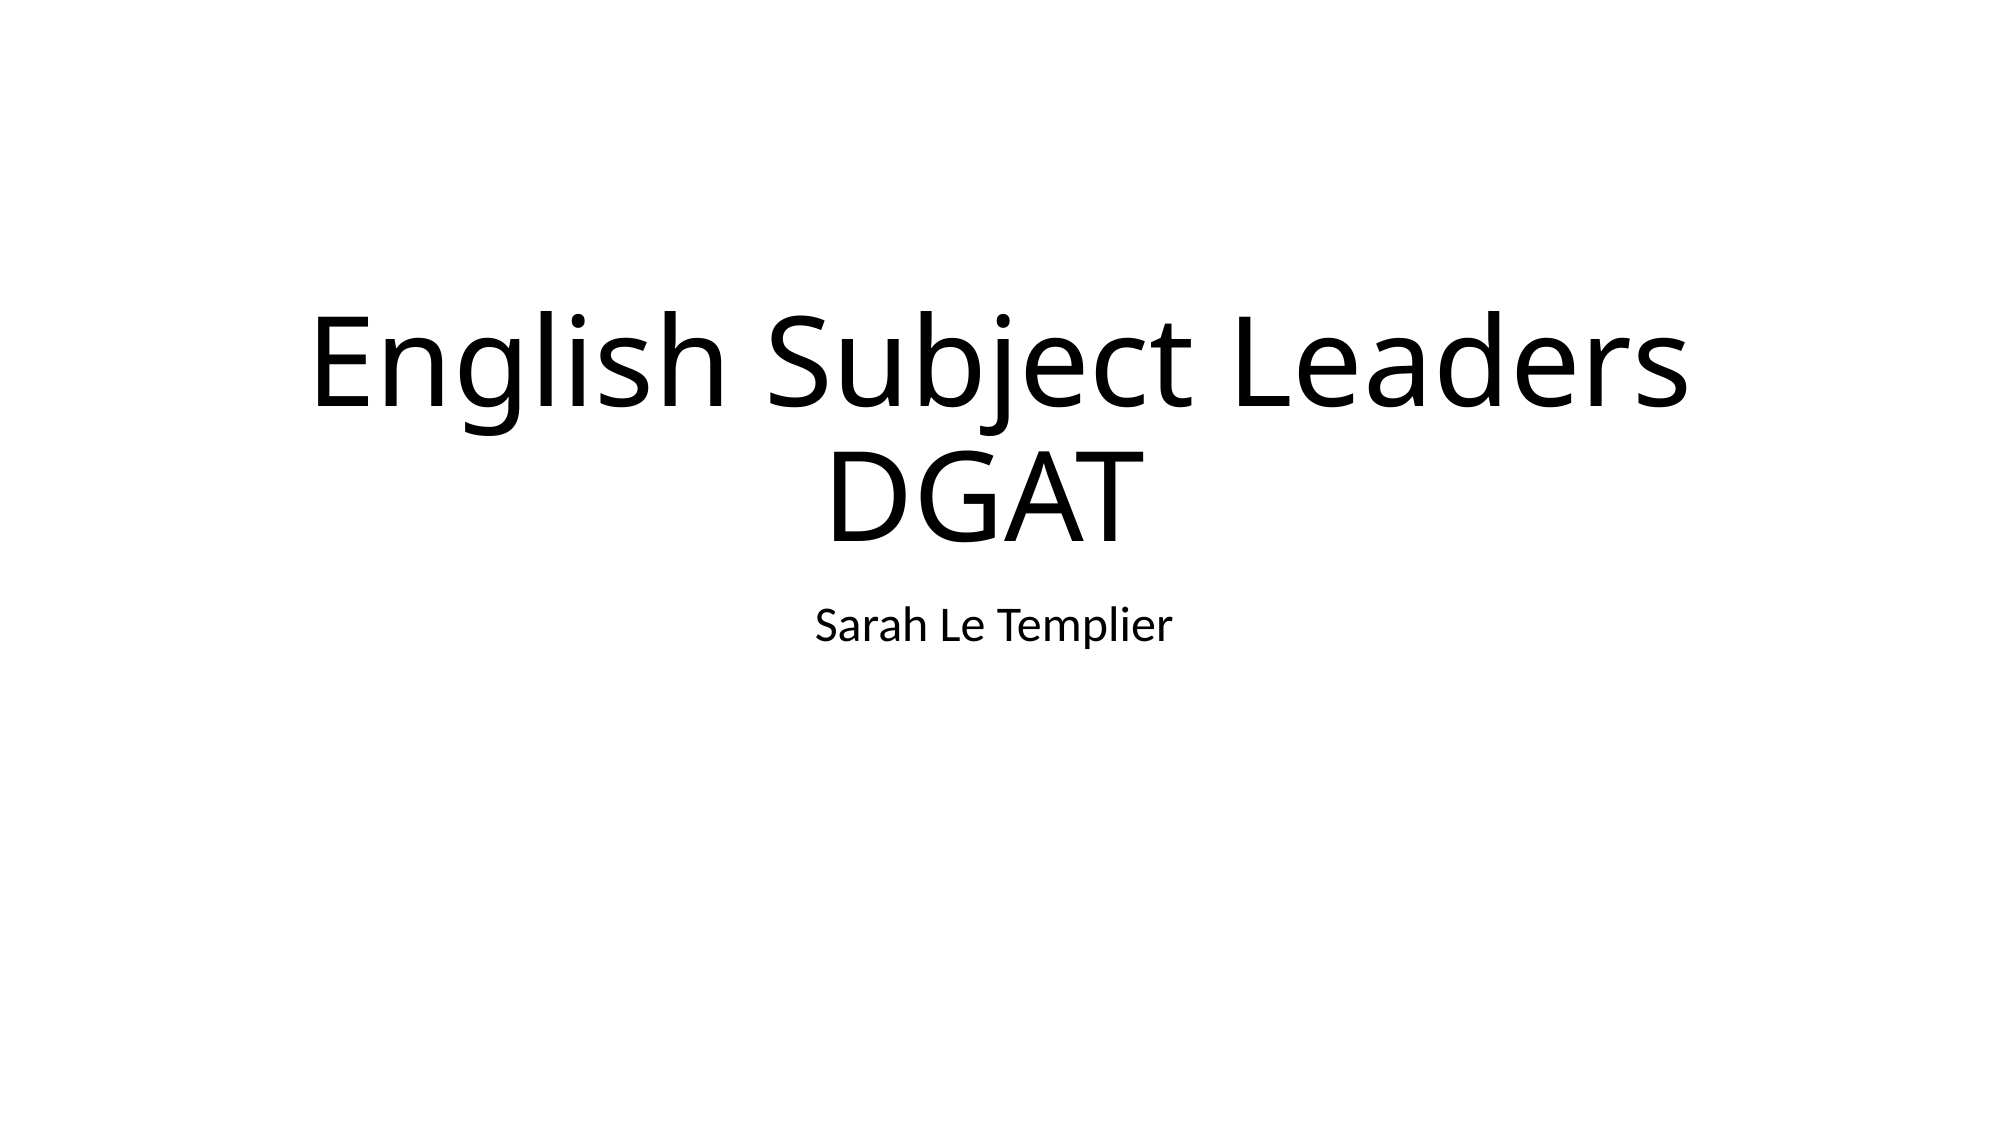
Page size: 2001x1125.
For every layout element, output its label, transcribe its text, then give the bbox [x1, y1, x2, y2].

subtitle Sarah Le Templier [249, 590, 1750, 863]
title English Subject Leaders DGAT [249, 184, 1750, 576]
